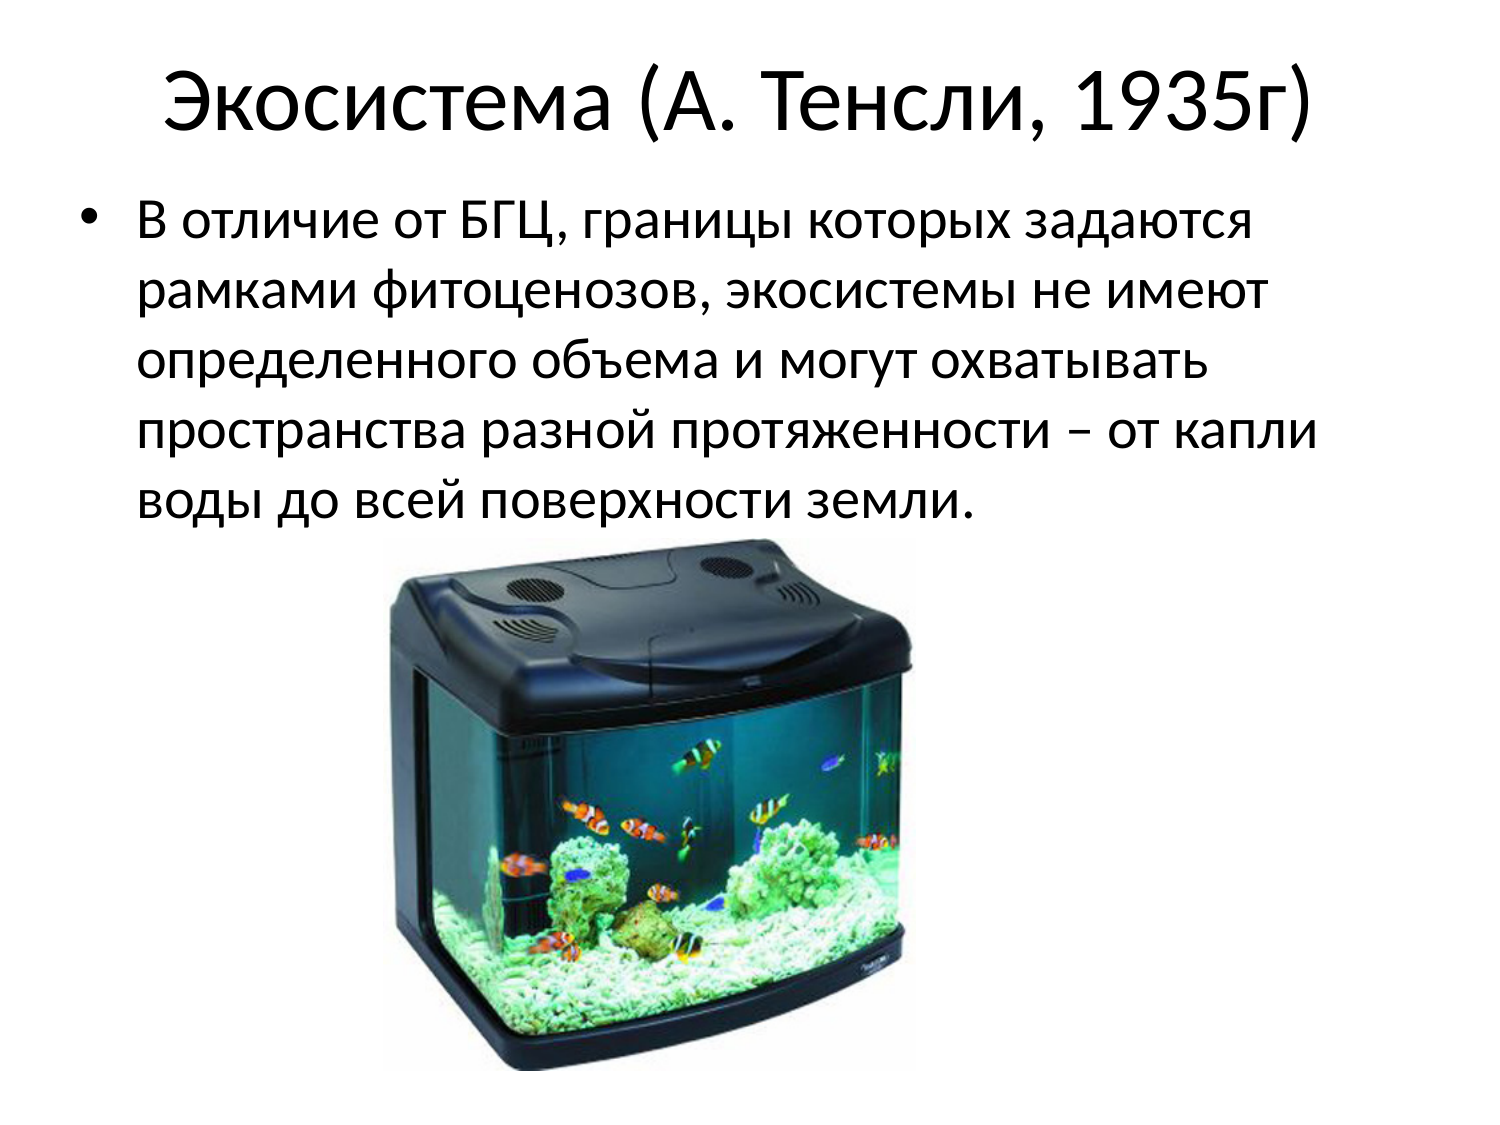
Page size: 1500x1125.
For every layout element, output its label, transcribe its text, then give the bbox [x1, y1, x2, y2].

picture [383, 538, 916, 1071]
title Экосистема (А. Тенсли, 1935г) [64, 0, 1416, 172]
list В отличие от БГЦ, границы которых задаются рамками фитоценозов, экосистемы не имеют определенного объема и могут охватывать пространства разной протяженности – от капли воды до всей поверхности земли. [64, 172, 1416, 615]
